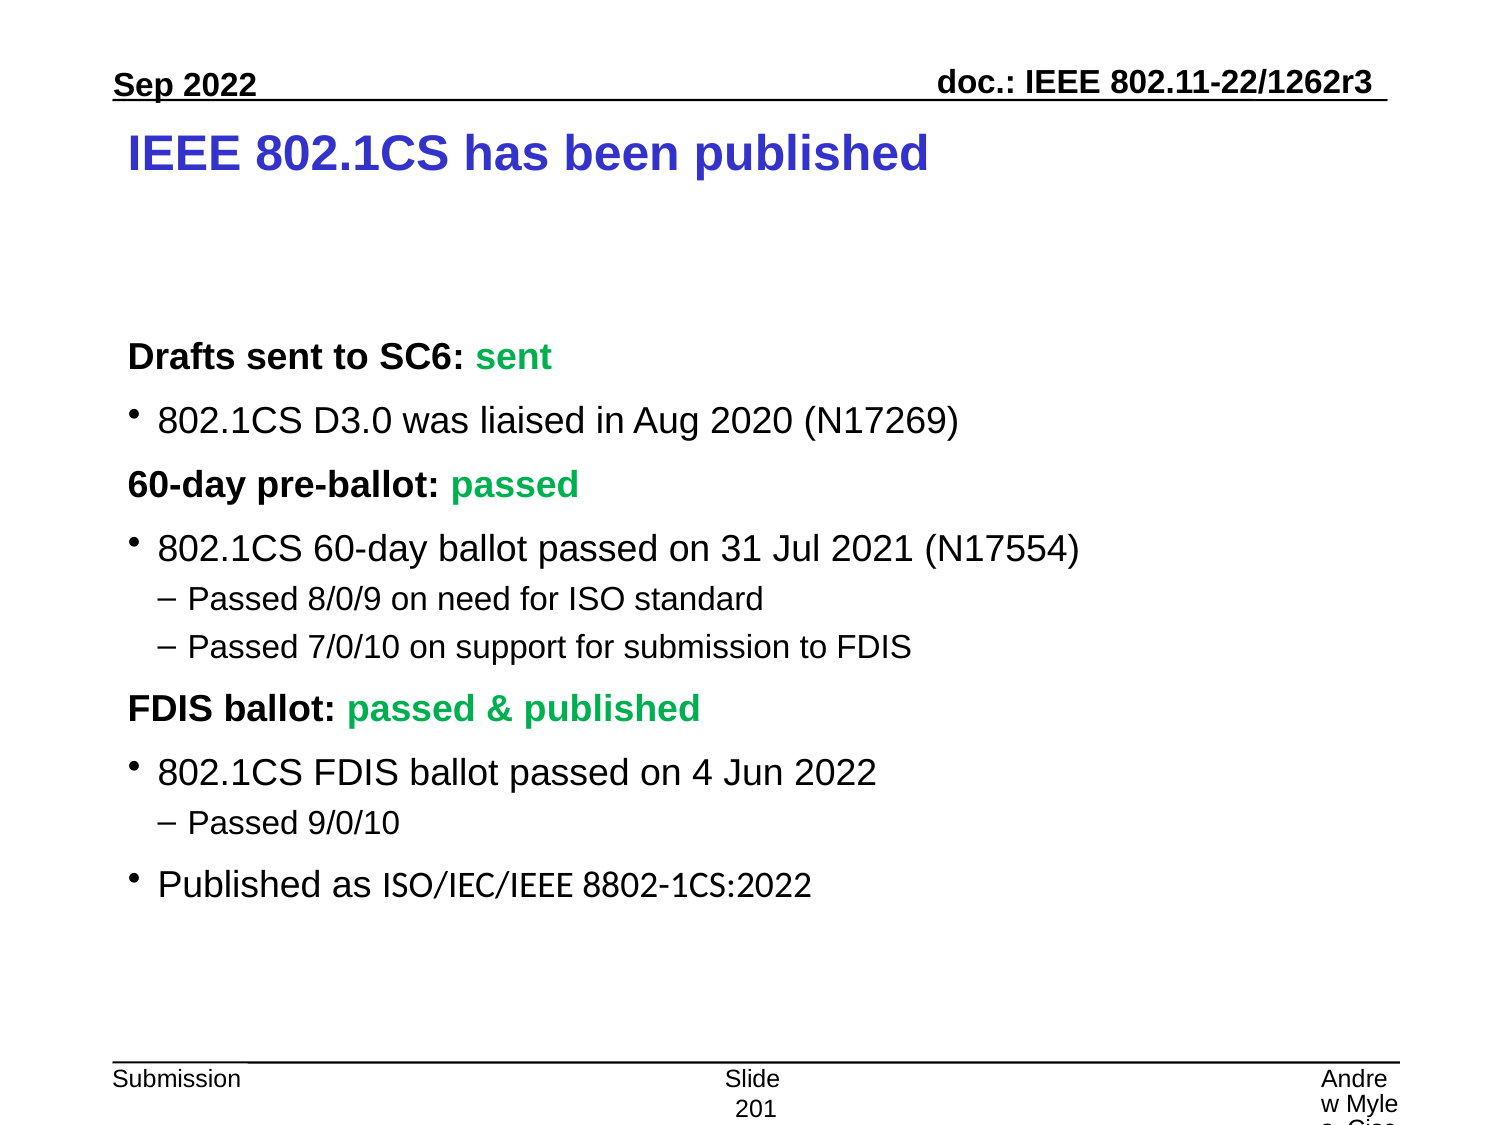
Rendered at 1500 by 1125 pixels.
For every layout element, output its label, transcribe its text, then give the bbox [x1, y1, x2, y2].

footer Andrew Myles, Cisco [1320, 1061, 1402, 1093]
title IEEE 802.1CS has been published [112, 112, 1388, 288]
slide_number Slide 201 [709, 1061, 803, 1093]
list Drafts sent to SC6: sent 802.1CS D3.0 was liaised in Aug 2020 (N17269) 60-day pre-ballot: passed 802.1CS 60-day ballot passed on 31 Jul 2021 (N17554) Passed 8/0/9 on need for ISO standard Passed 7/0/10 on support for submission to FDIS FDIS ballot: passed & published 802.1CS FDIS ballot passed on 4 Jun 2022 Passed 9/0/10 Published as ISO/IEC/IEEE 8802-1CS:2022 [112, 324, 1388, 1000]
